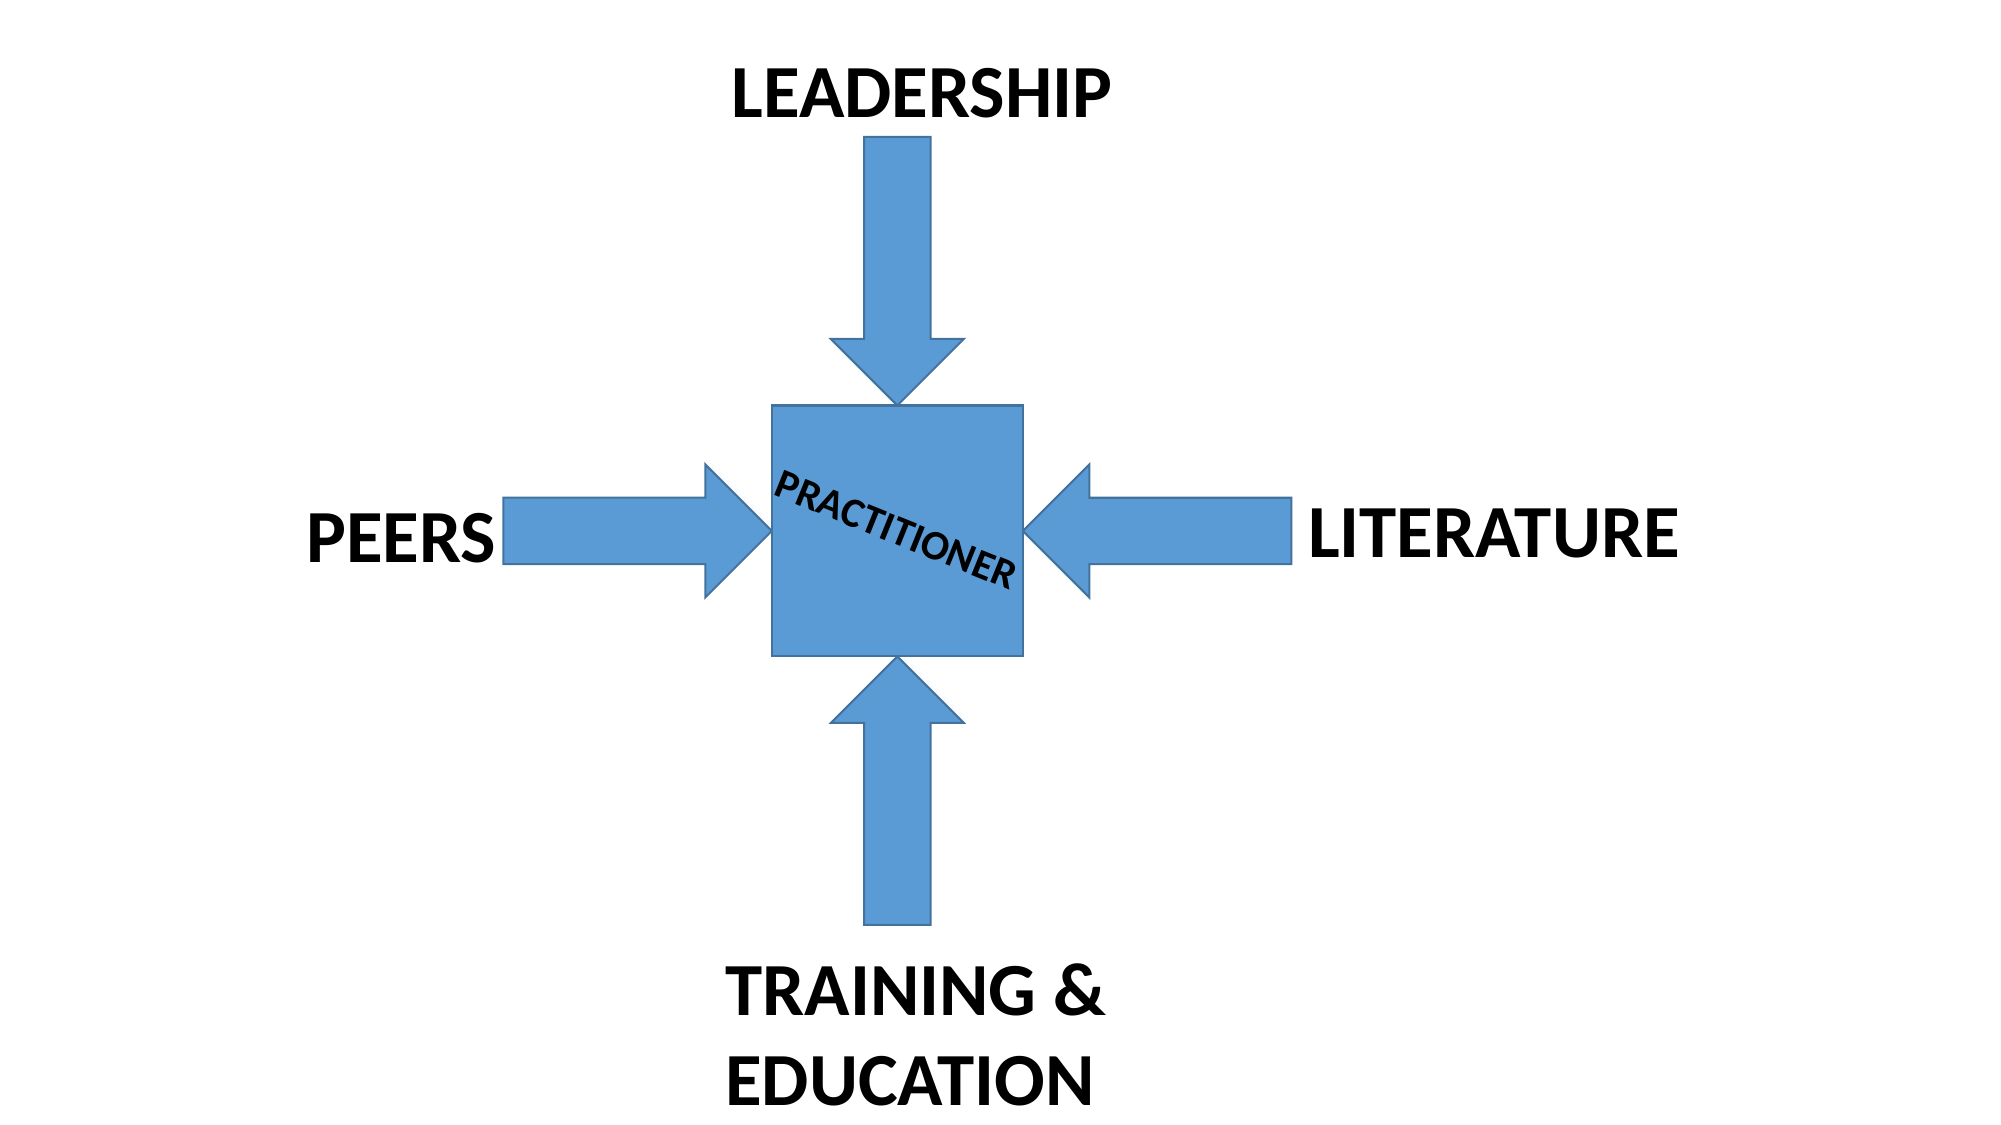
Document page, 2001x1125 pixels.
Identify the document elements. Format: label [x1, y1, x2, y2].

text_box [290, 35, 1698, 1125]
